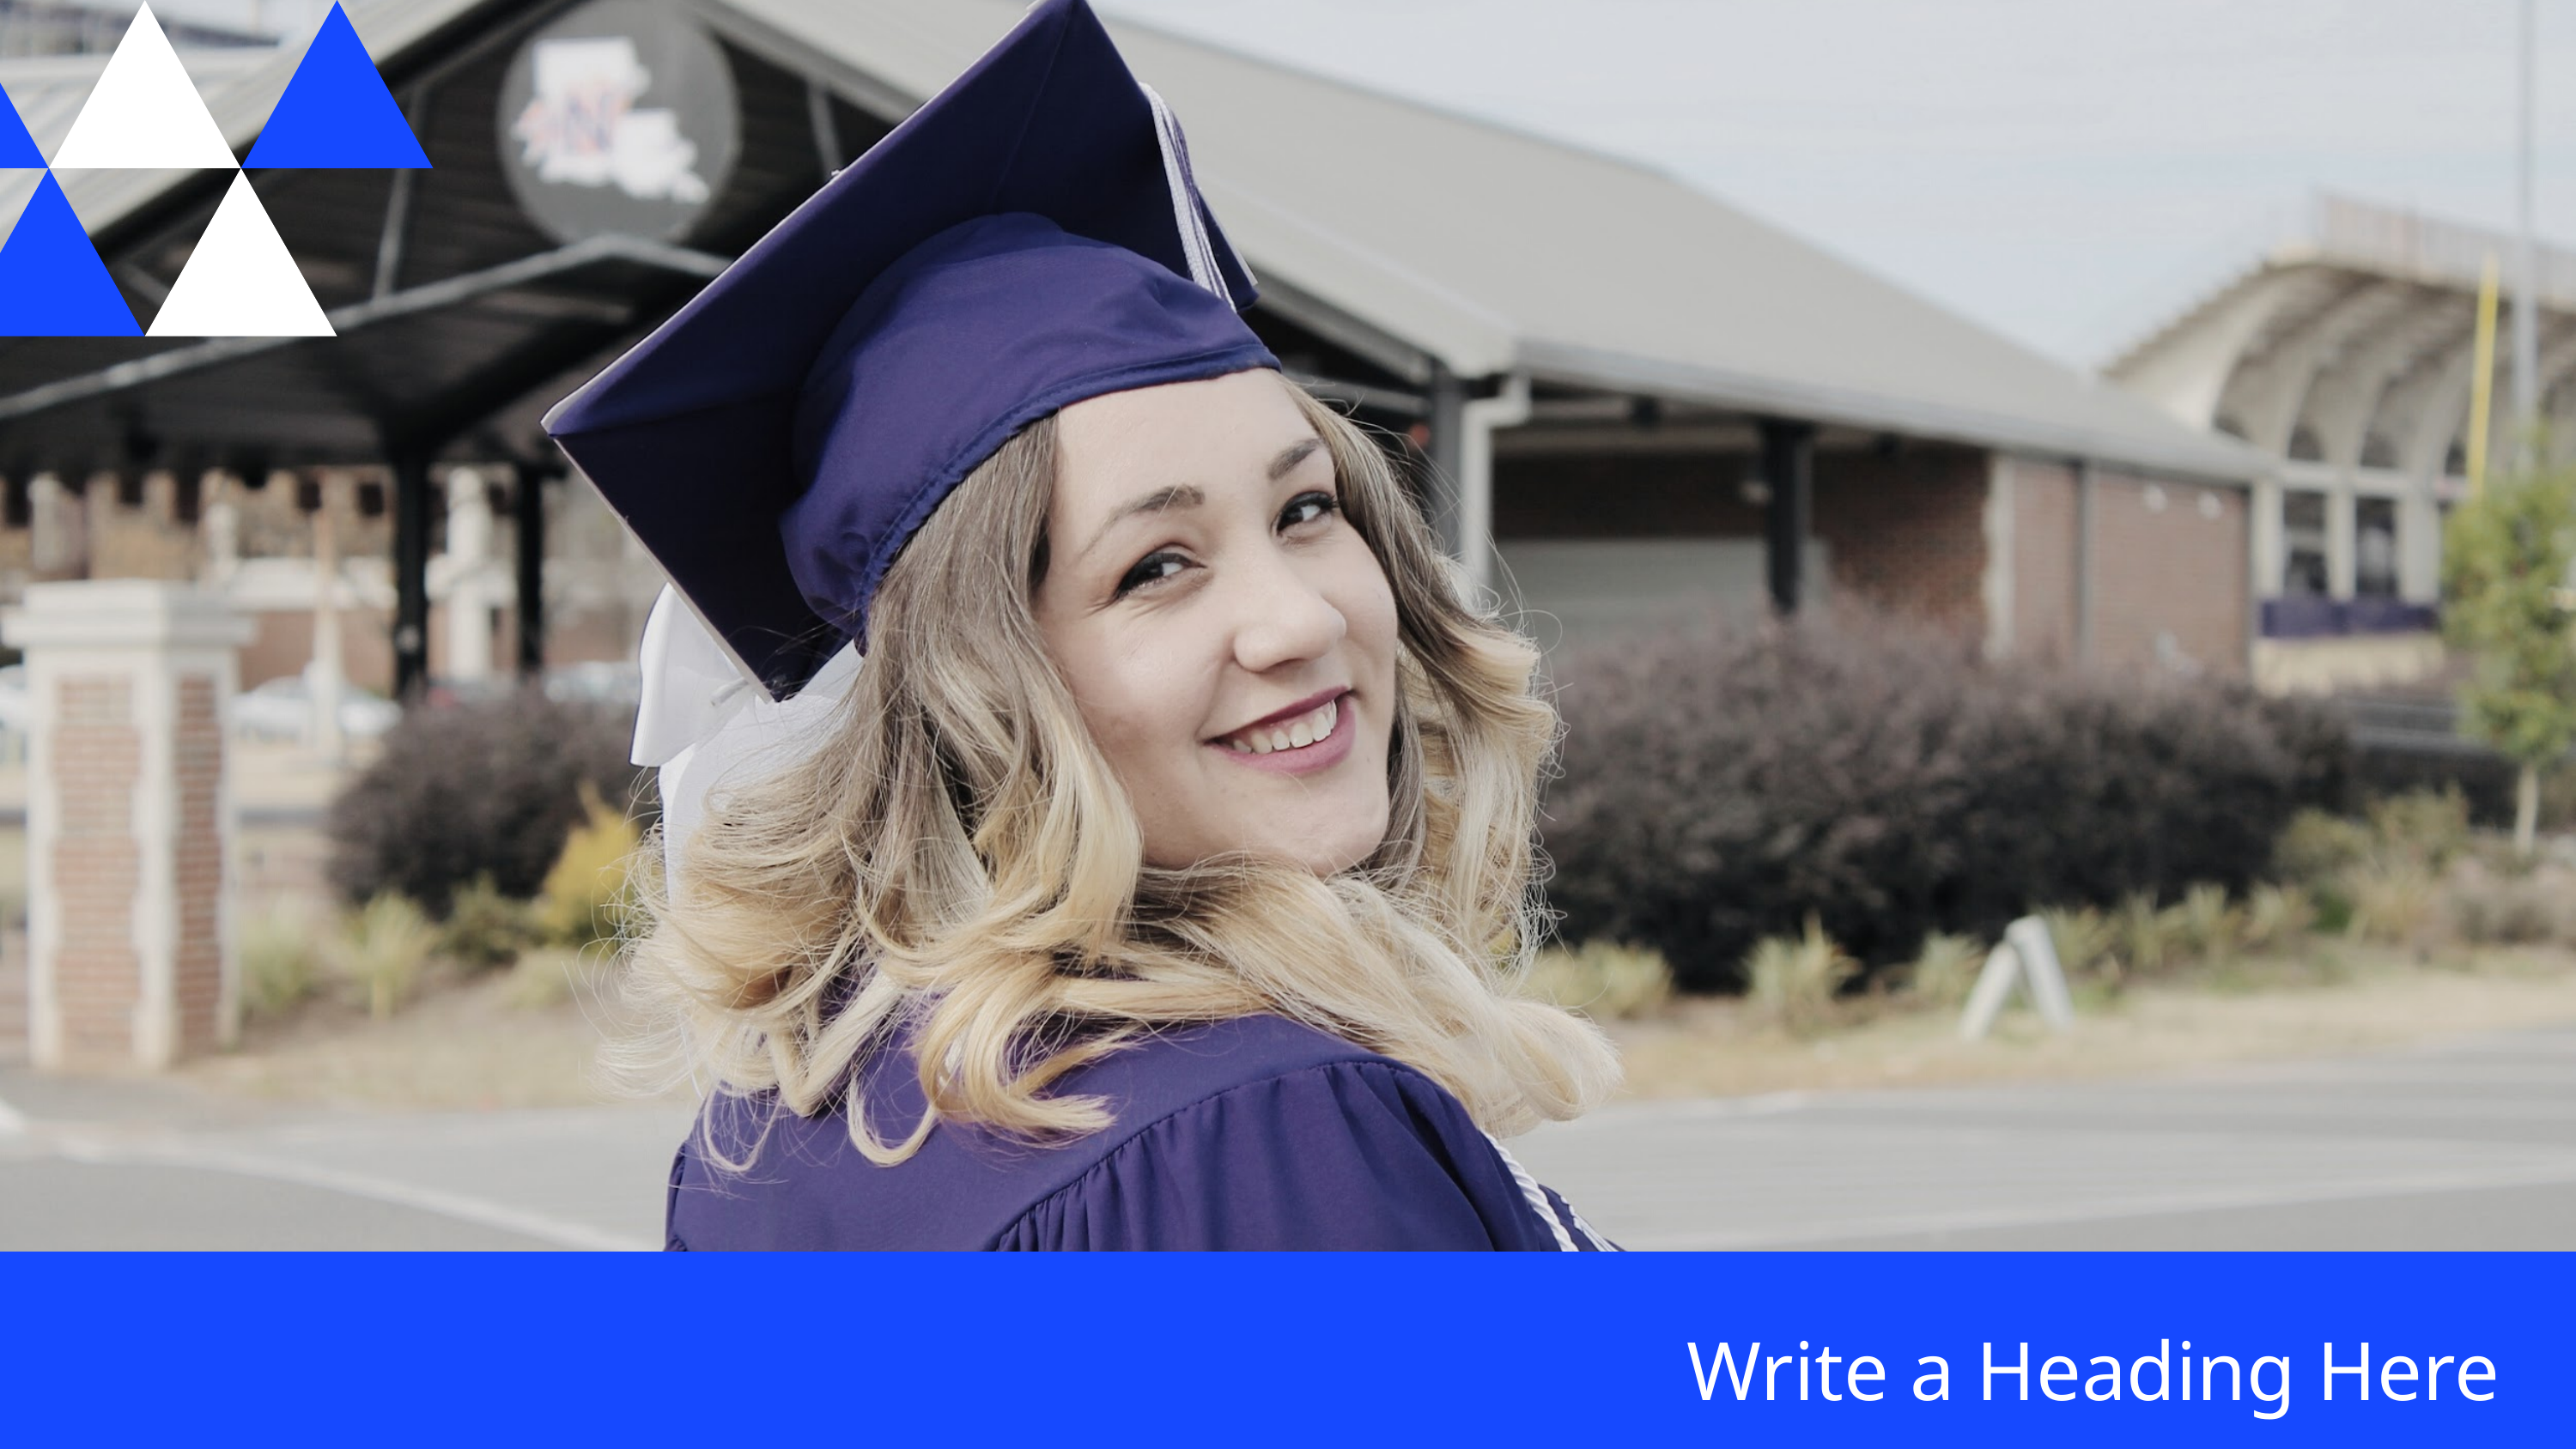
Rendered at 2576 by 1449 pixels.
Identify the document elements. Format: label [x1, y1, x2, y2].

text_box [0, 1220, 2576, 1449]
picture [0, 0, 2576, 1220]
text_box [0, 0, 434, 336]
